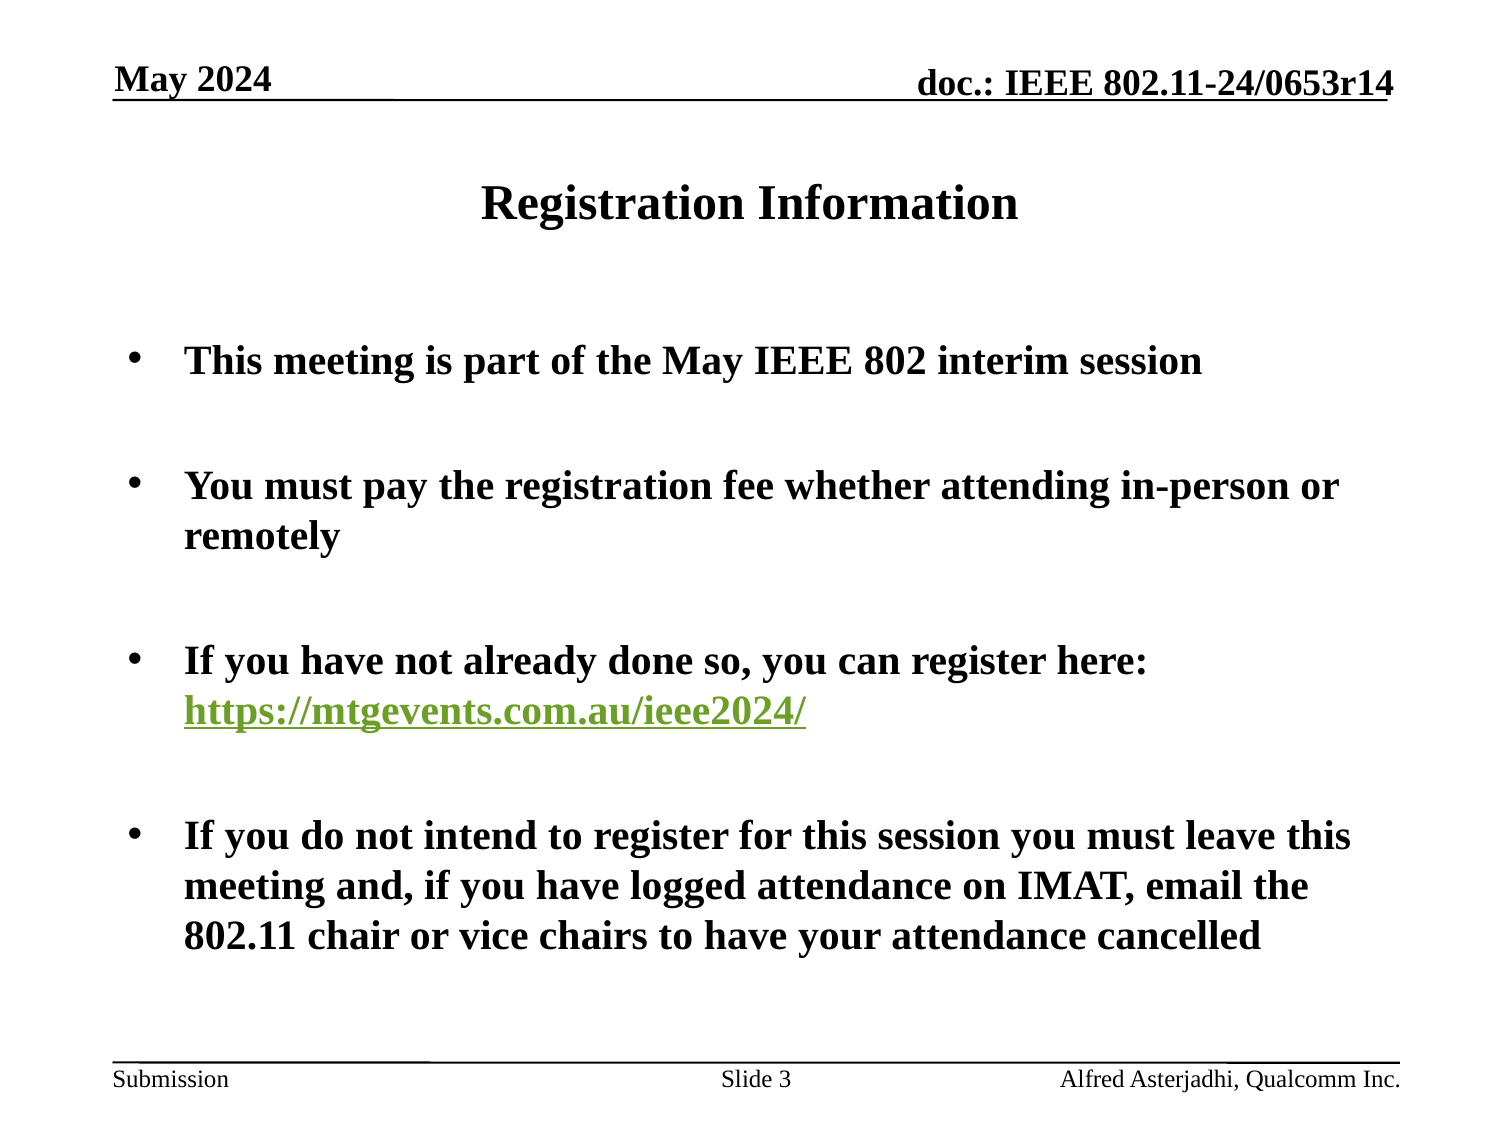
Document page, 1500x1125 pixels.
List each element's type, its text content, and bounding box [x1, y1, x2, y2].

list This meeting is part of the May IEEE 802 interim session You must pay the registration fee whether attending in-person or remotely If you have not already done so, you can register here: https://mtgevents.com.au/ieee2024/ If you do not intend to register for this session you must leave this meeting and, if you have logged attendance on IMAT, email the 802.11 chair or vice chairs to have your attendance cancelled [112, 324, 1388, 1063]
title Registration Information [112, 112, 1388, 288]
slide_number Slide 3 [712, 1061, 800, 1123]
footer Alfred Asterjadhi, Qualcomm Inc. [878, 1061, 1402, 1093]
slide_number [114, 54, 423, 100]
